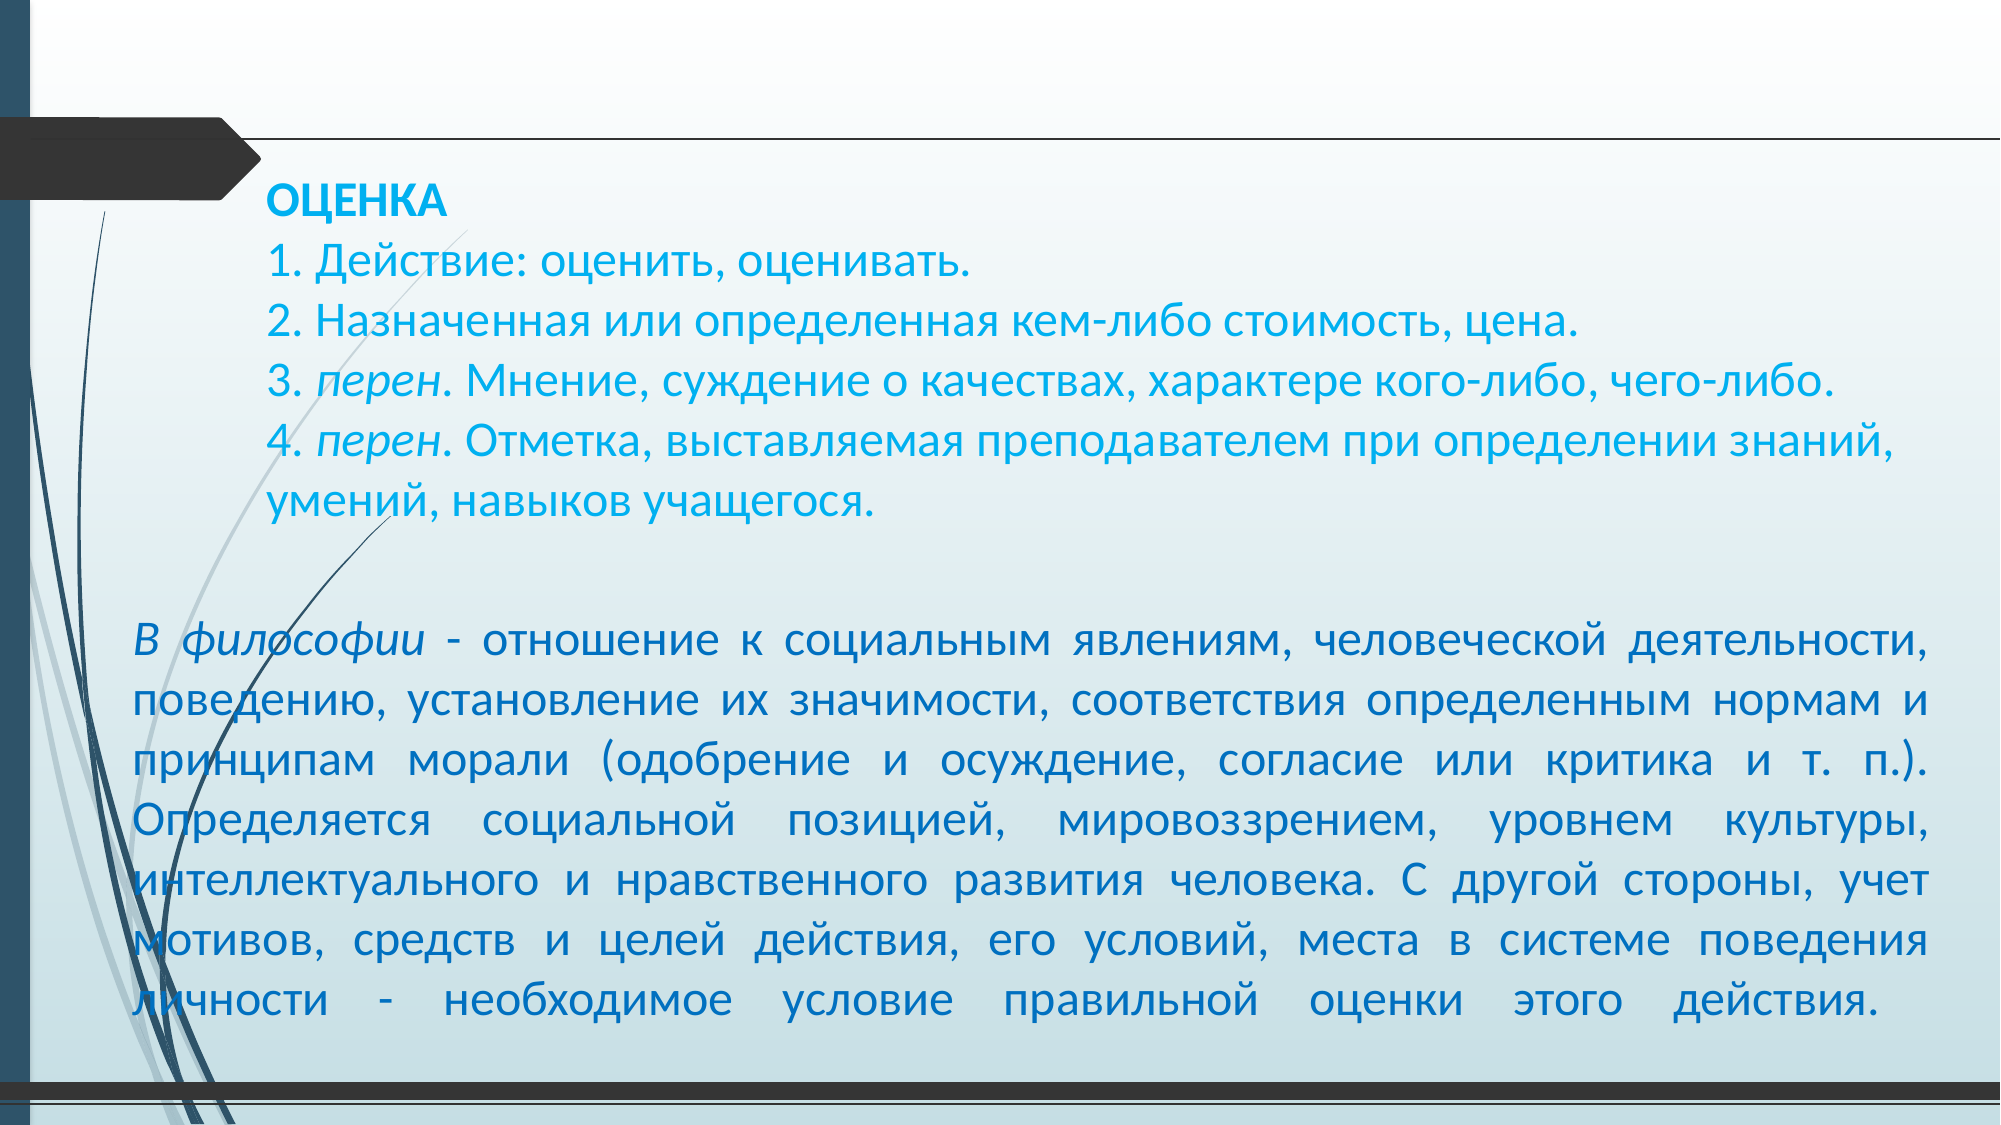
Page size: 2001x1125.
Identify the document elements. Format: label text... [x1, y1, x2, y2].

text_box В философии - отношение к социальным явлениям, человеческой деятельности, поведению, установление их значимости, соответствия определенным нормам и принципам морали (одобрение и осуждение, согласие или критика и т. п.). Определяется социальной позицией, мировоззрением, уровнем культуры, интеллектуального и нравственного развития человека. С другой стороны, учет мотивов, средств и целей действия, его условий, места в системе поведения личности - необходимое условие правильной оценки этого действия. [118, 538, 1946, 1093]
text_box [0, 1081, 2000, 1101]
text_box ОЦЕНКА 1. Действие: оценить, оценивать. 2. Назначенная или определенная кем-либо стоимость, цена. 3. перен. Мнение, суждение о качествах, характере кого-либо, чего-либо. 4. перен. Отметка, выставляемая преподавателем при определении знаний, умений, навыков учащегося. [251, 159, 2000, 535]
